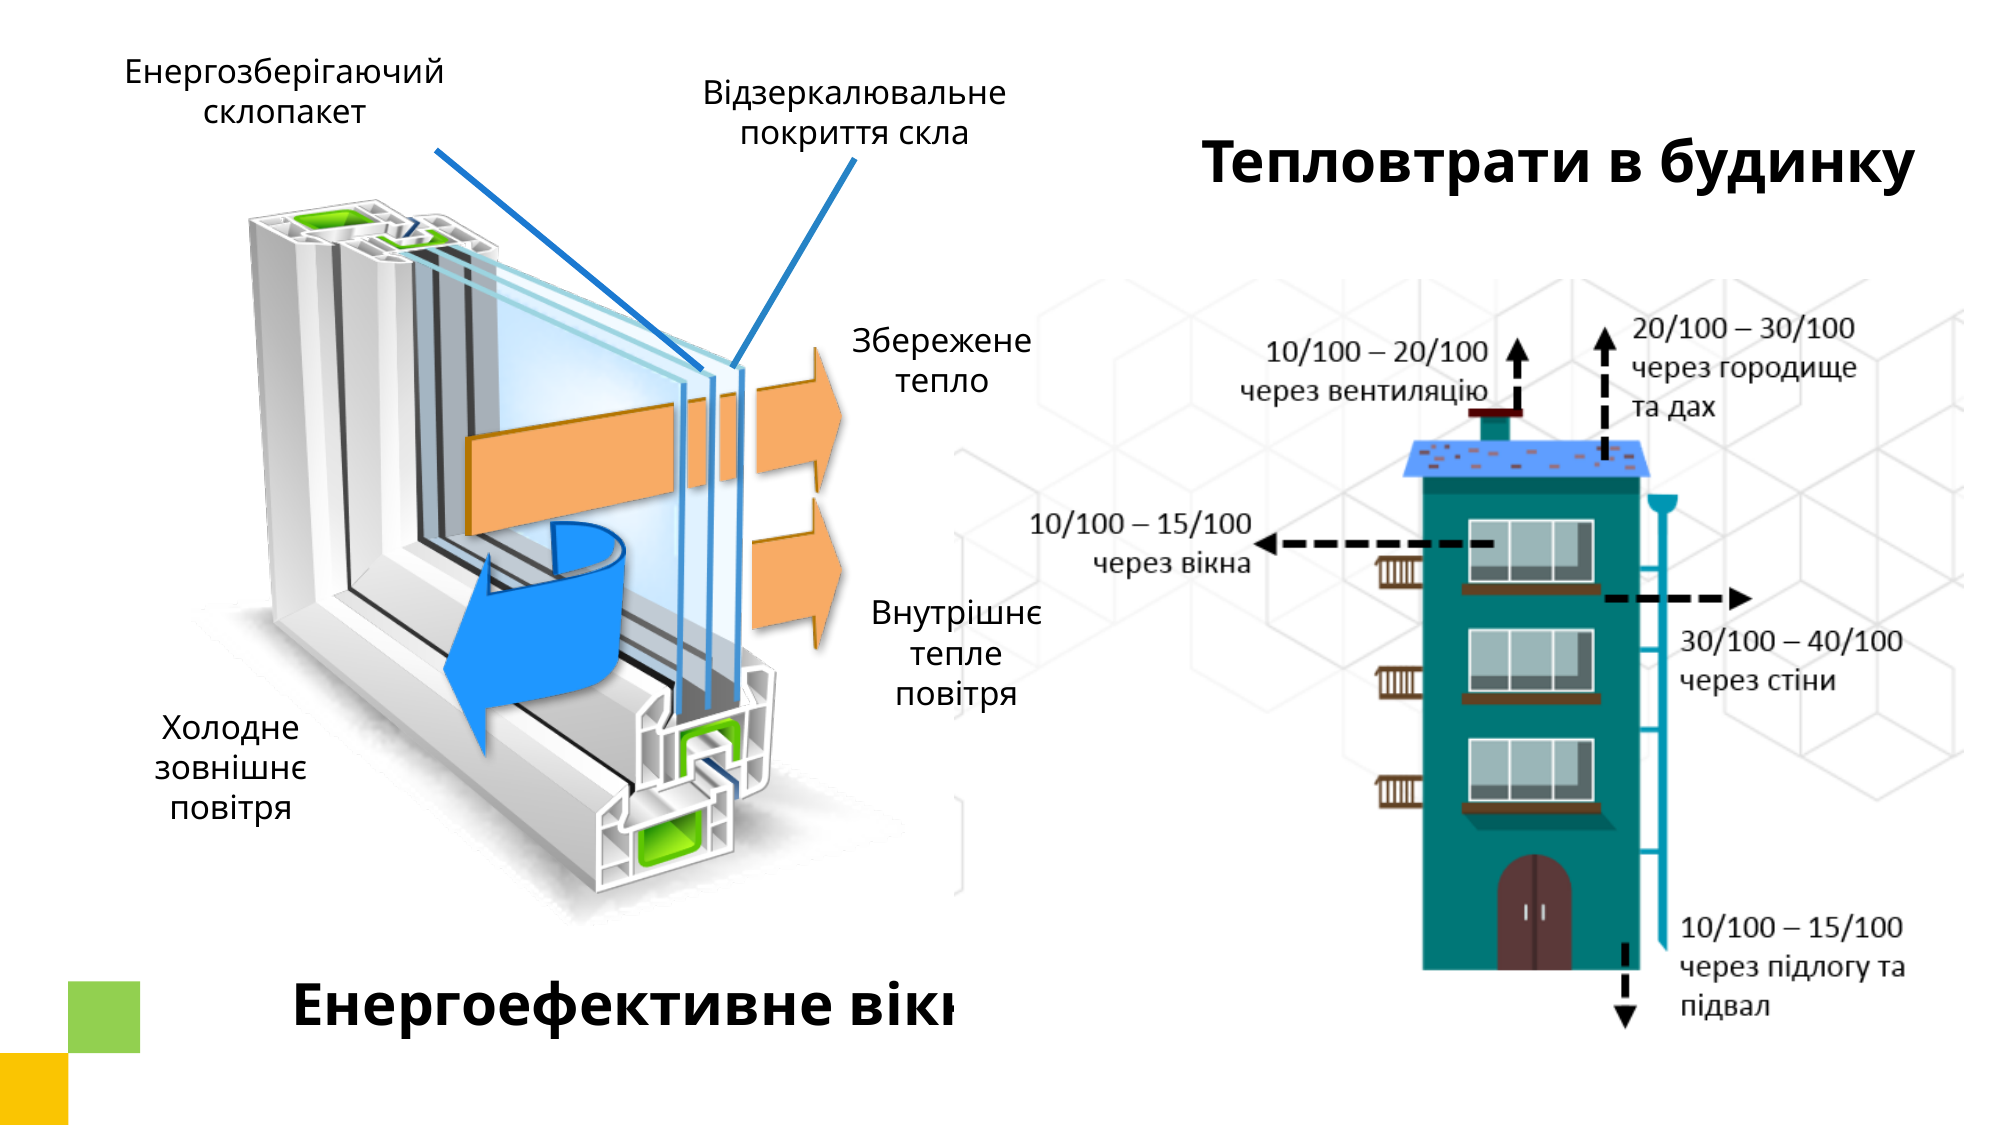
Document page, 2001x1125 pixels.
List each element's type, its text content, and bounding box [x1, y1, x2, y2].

text_box Холодне зовнішнє повітря [131, 698, 184, 834]
text_box Енергозберігаючий склопакет [109, 42, 461, 138]
text_box Тепловтрати в будинку [1186, 116, 1931, 202]
text_box Збережене тепло [910, 311, 947, 407]
text_box Внутрішнє тепле повітря [910, 584, 947, 719]
text_box [67, 980, 141, 1054]
text_box Енергоефективне вікно [276, 959, 947, 1045]
picture [954, 279, 1964, 1055]
text_box Відзеркалювальне покриття скла [687, 63, 1023, 159]
text_box [0, 1052, 70, 1125]
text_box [731, 159, 855, 368]
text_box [191, 199, 905, 926]
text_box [435, 149, 703, 371]
